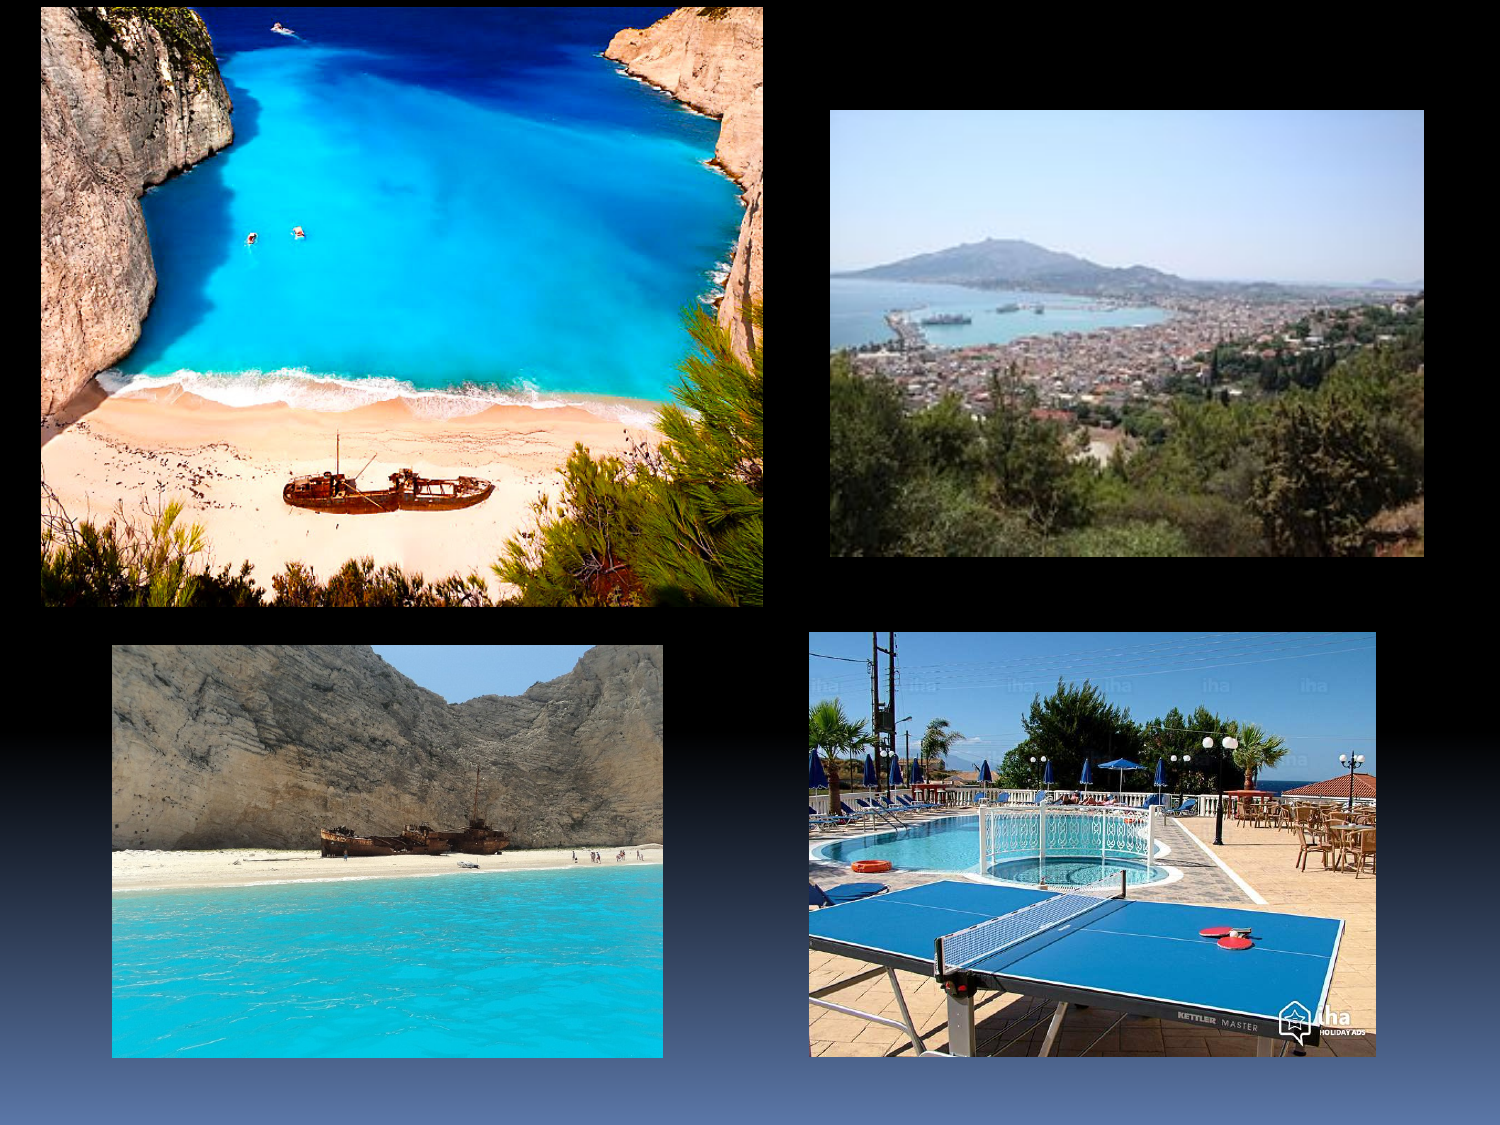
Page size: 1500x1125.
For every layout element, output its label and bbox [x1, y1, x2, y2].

picture [808, 631, 1376, 1058]
picture [111, 644, 664, 1059]
picture [829, 110, 1425, 557]
picture [40, 6, 764, 607]
